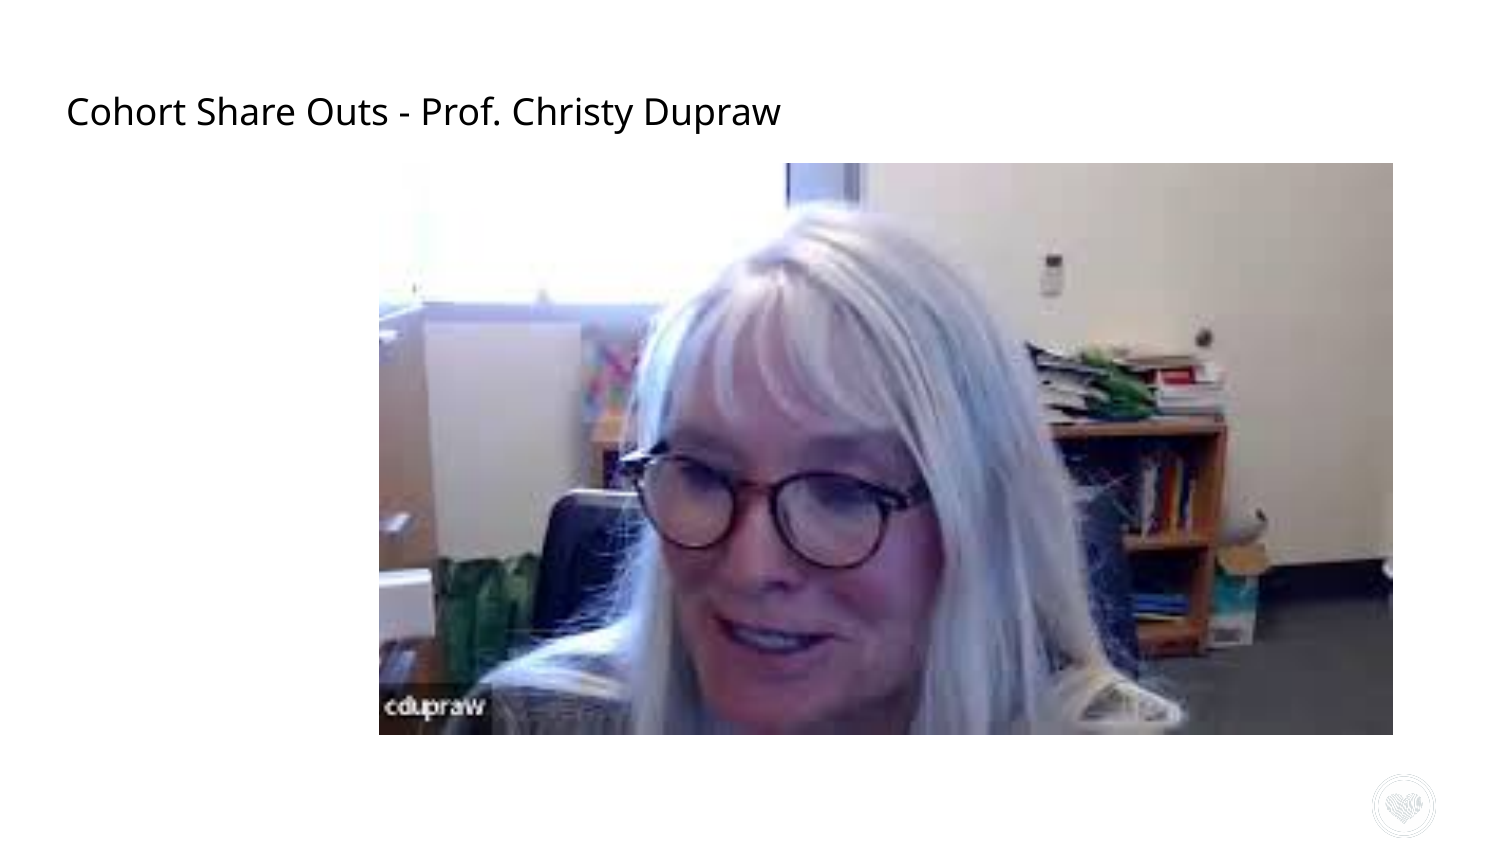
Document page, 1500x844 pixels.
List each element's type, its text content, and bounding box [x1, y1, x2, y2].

picture [1371, 774, 1436, 838]
picture [378, 163, 1393, 735]
title Cohort Share Outs - Prof. Christy Dupraw [51, 72, 1449, 167]
